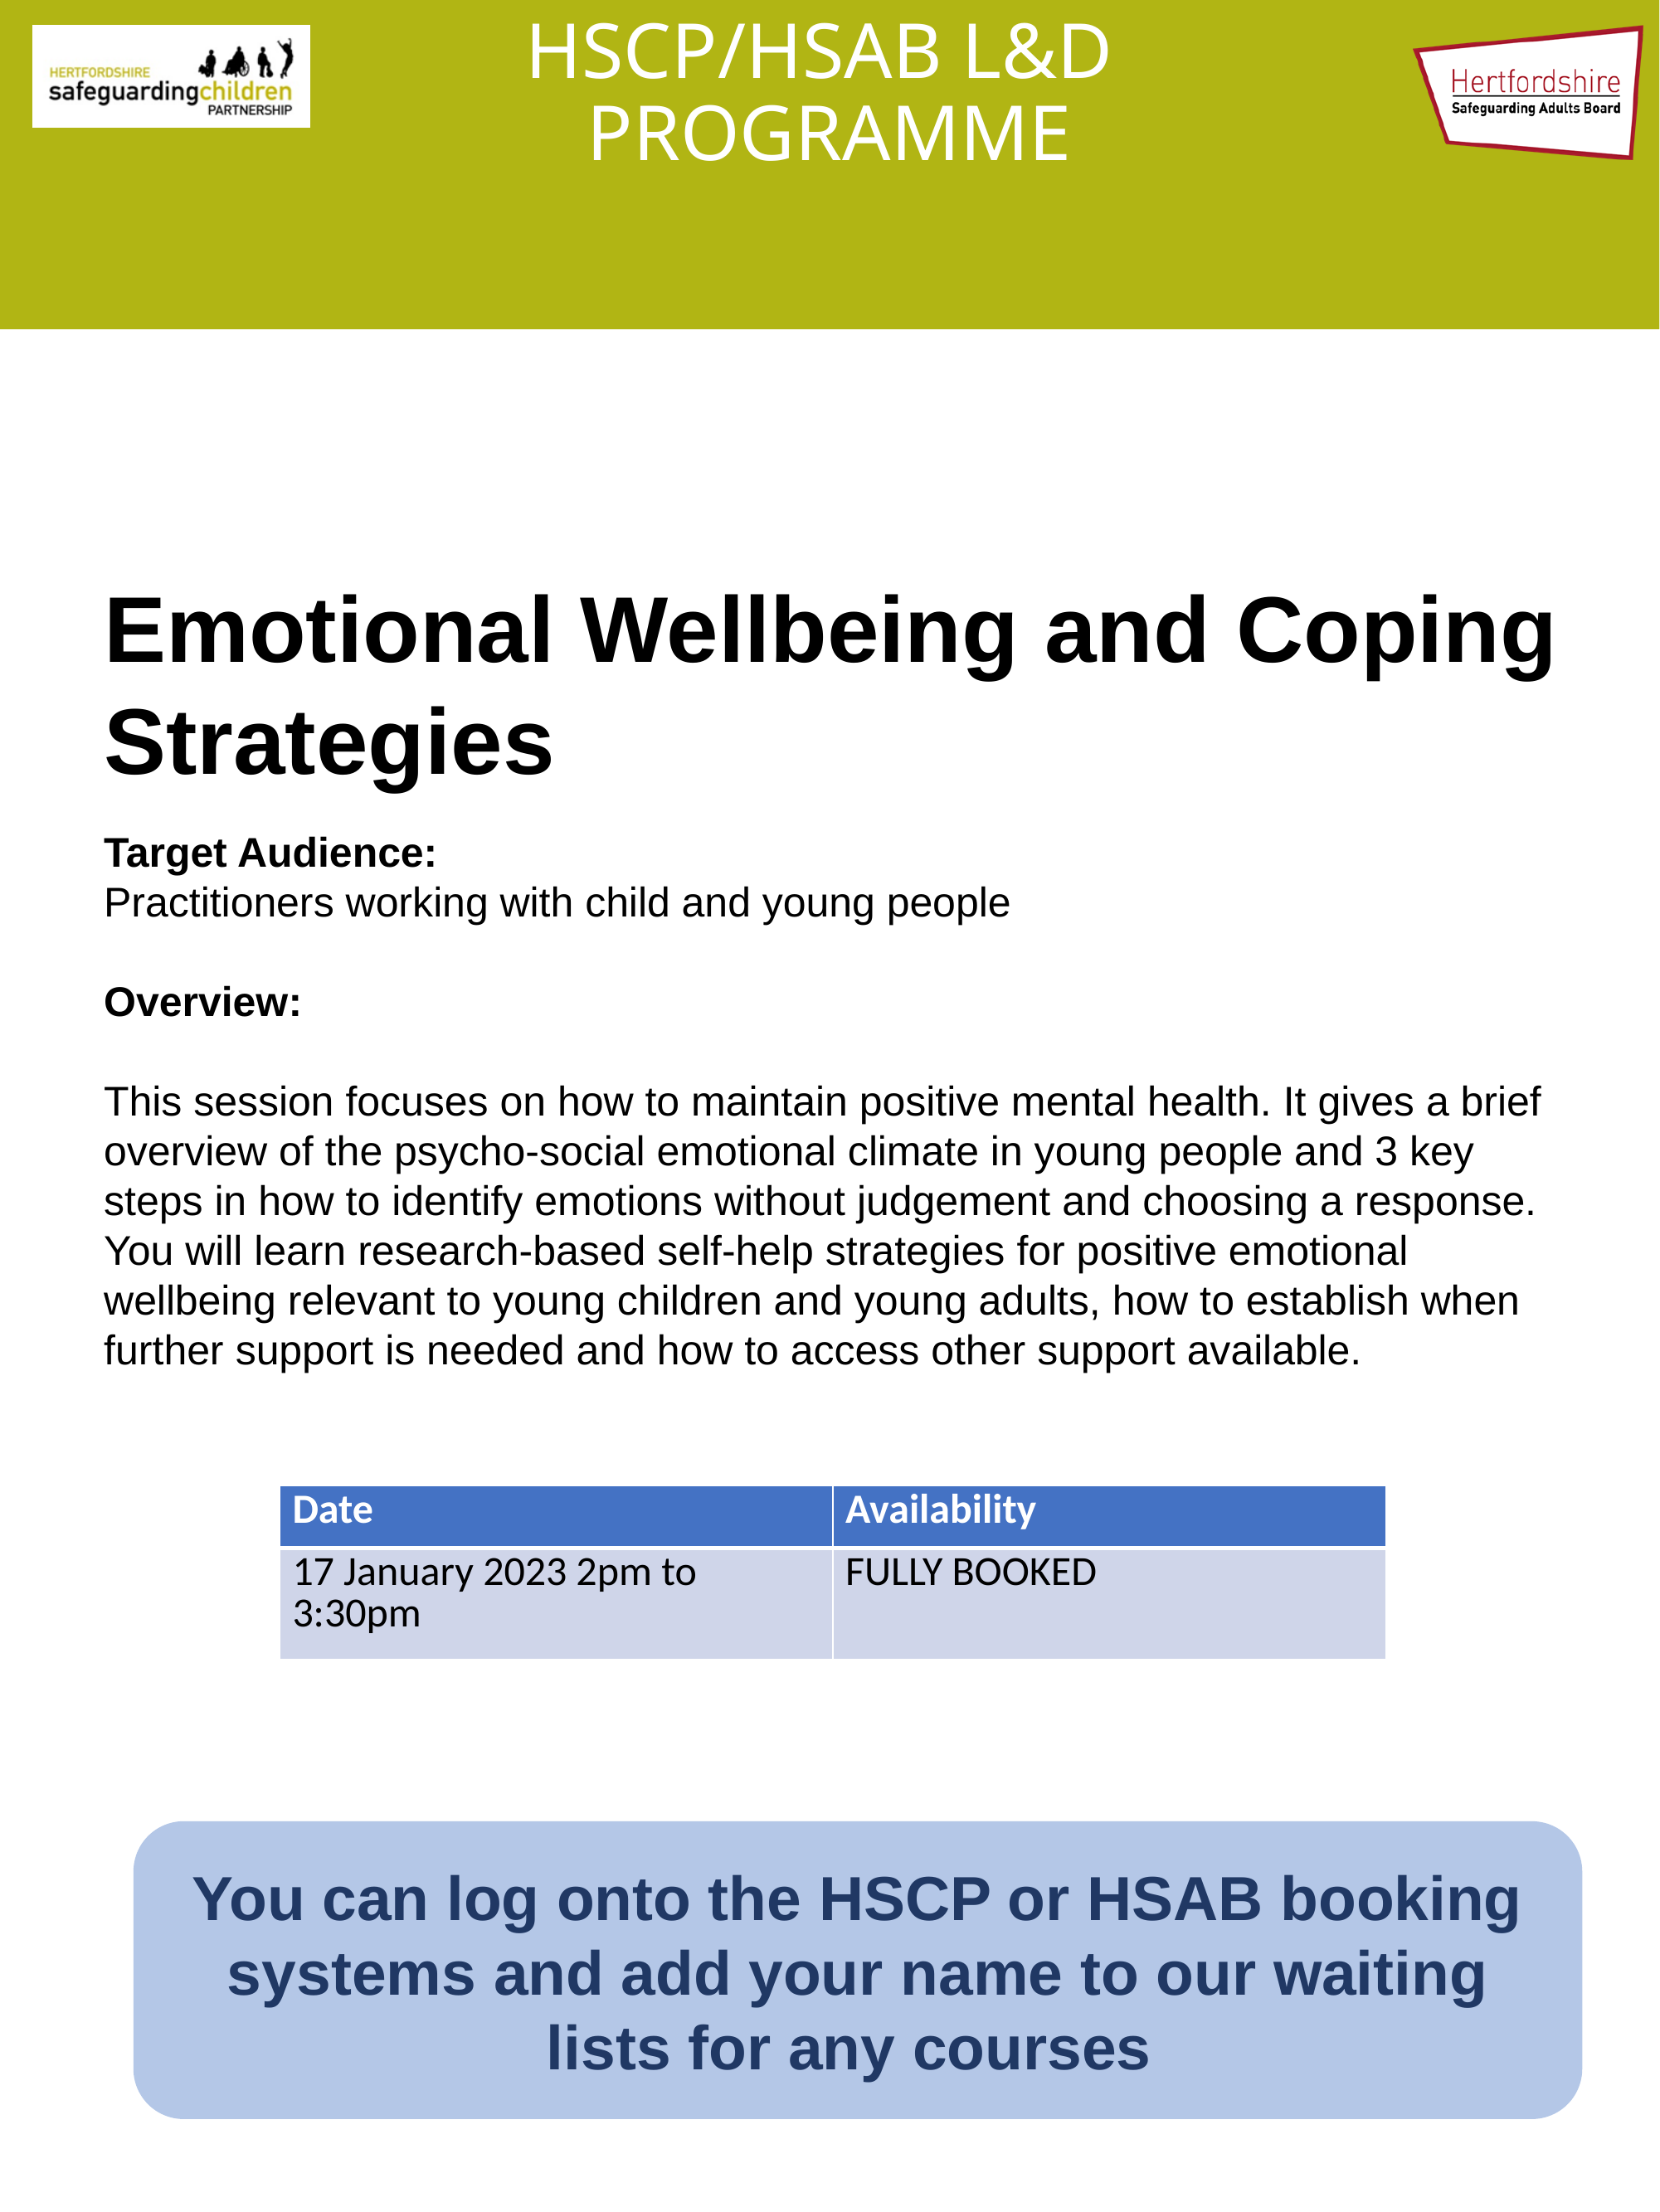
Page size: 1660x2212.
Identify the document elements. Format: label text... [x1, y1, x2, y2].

table_header Availability [834, 1486, 1385, 1546]
table_cell FULLY BOOKED [834, 1550, 1385, 1659]
text_box You can log onto the HSCP or HSAB booking systems and add your name to our waiting lists for any courses [133, 1821, 1583, 2119]
title HSCP/HSAB L&D PROGRAMME [0, 6, 1659, 288]
text_box Emotional Wellbeing and Coping Strategies Target Audience: Practitioners working with child and young people Overview: This session focuses on how to maintain positive mental health. It gives a brief overview of the psycho-social emotional climate in young people and 3 key steps in how to identify emotions without judgement and choosing a response. You will learn research-based self-help strategies for positive emotional wellbeing relevant to young children and young adults, how to establish when further support is needed and how to access other support available. [91, 562, 1582, 1380]
table_cell 17 January 2023 2pm to 3:30pm [280, 1550, 832, 1659]
table_header Date [280, 1486, 832, 1546]
